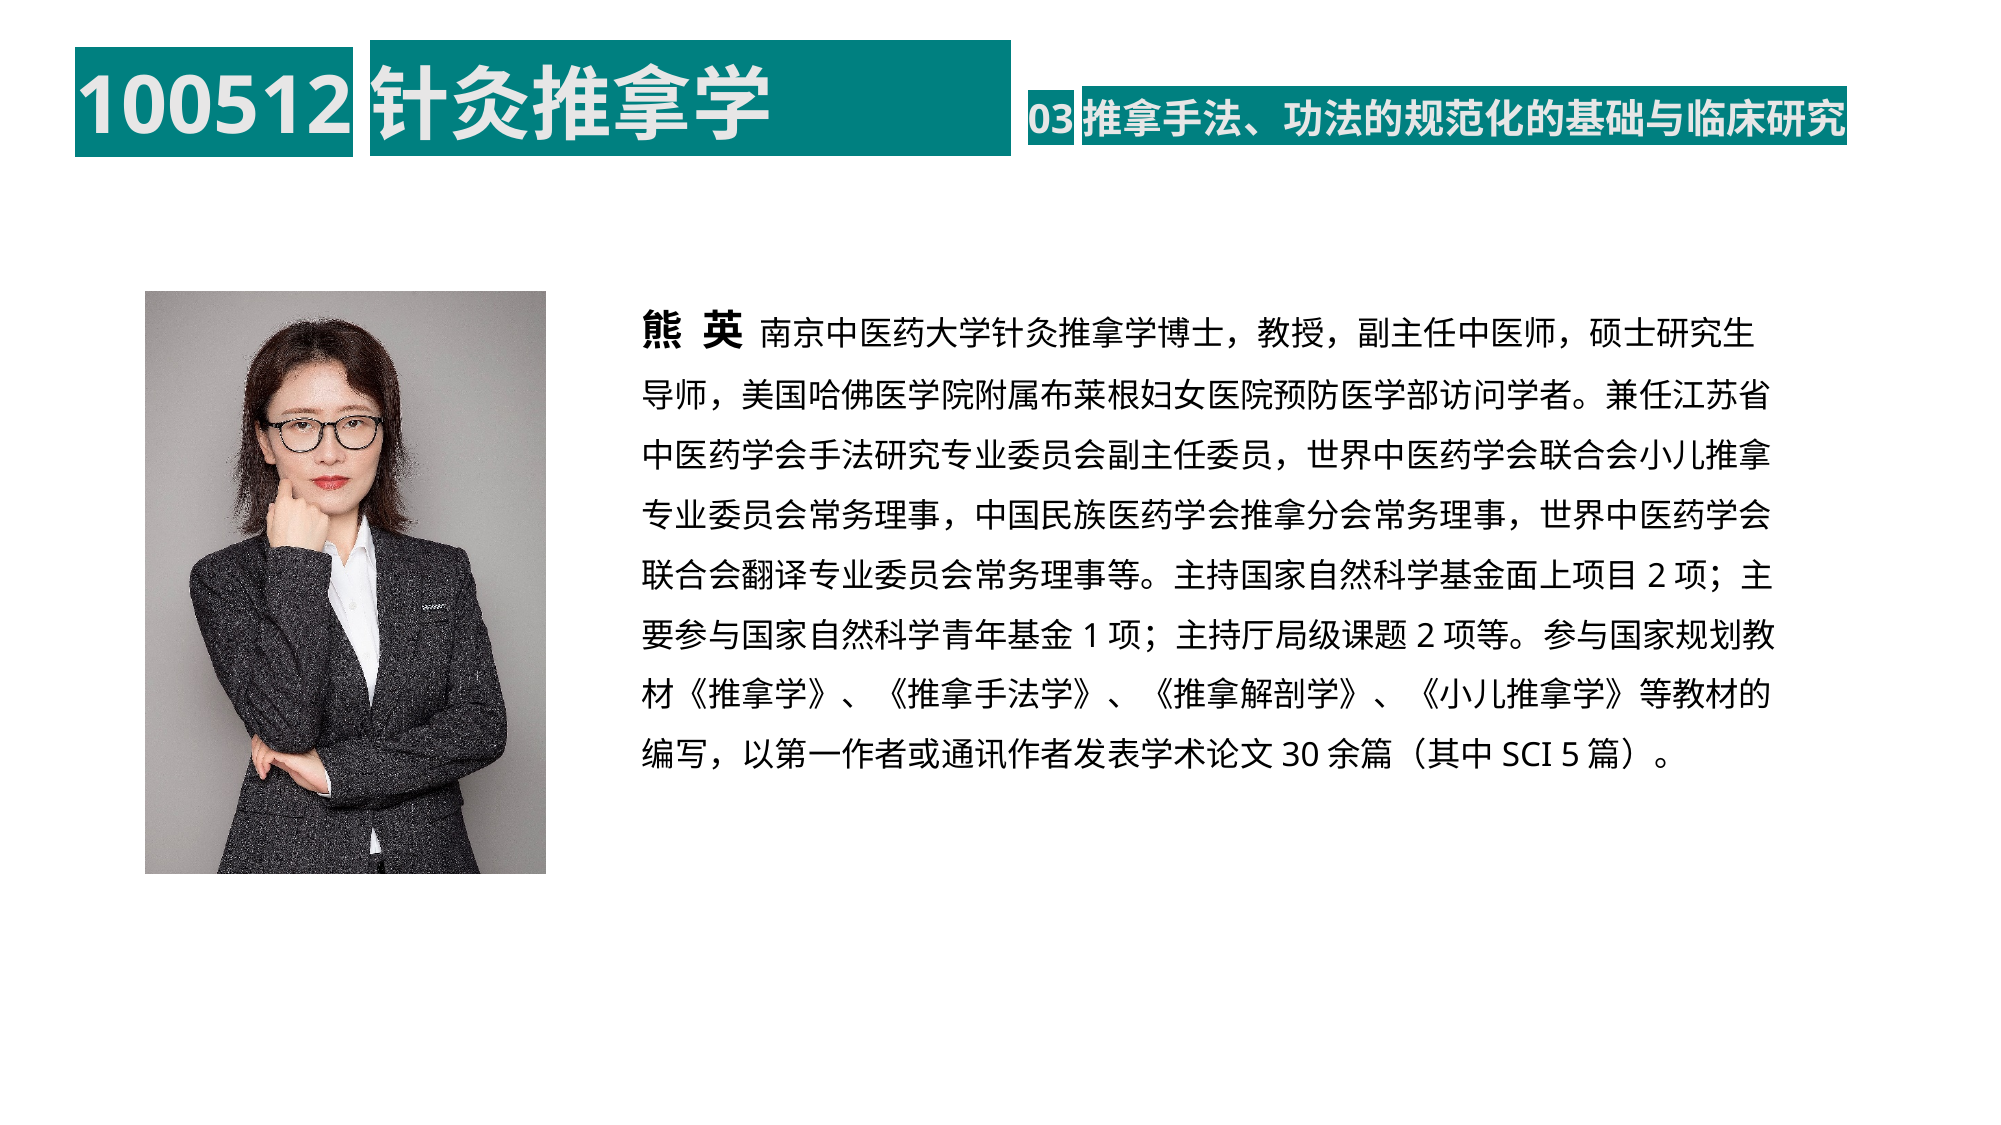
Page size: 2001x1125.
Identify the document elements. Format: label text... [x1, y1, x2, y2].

title 100512针灸推拿学 03推拿手法、功法的规范化的基础与临床研究 [60, 53, 1905, 161]
text_box 熊 英 南京中医药大学针灸推拿学博士，教授，副主任中医师，硕士研究生导师，美国哈佛医学院附属布莱根妇女医院预防医学部访问学者。兼任江苏省中医药学会手法研究专业委员会副主任委员，世界中医药学会联合会小儿推拿专业委员会常务理事，中国民族医药学会推拿分会常务理事，世界中医药学会联合会翻译专业委员会常务理事等。主持国家自然科学基金面上项目2项；主要参与国家自然科学青年基金1项；主持厅局级课题2项等。参与国家规划教材《推拿学》、《推拿手法学》、《推拿解剖学》、《小儿推拿学》等教材的编写，以第一作者或通讯作者发表学术论文30余篇（其中SCI 5篇）。 [627, 271, 1798, 781]
picture [145, 291, 546, 874]
